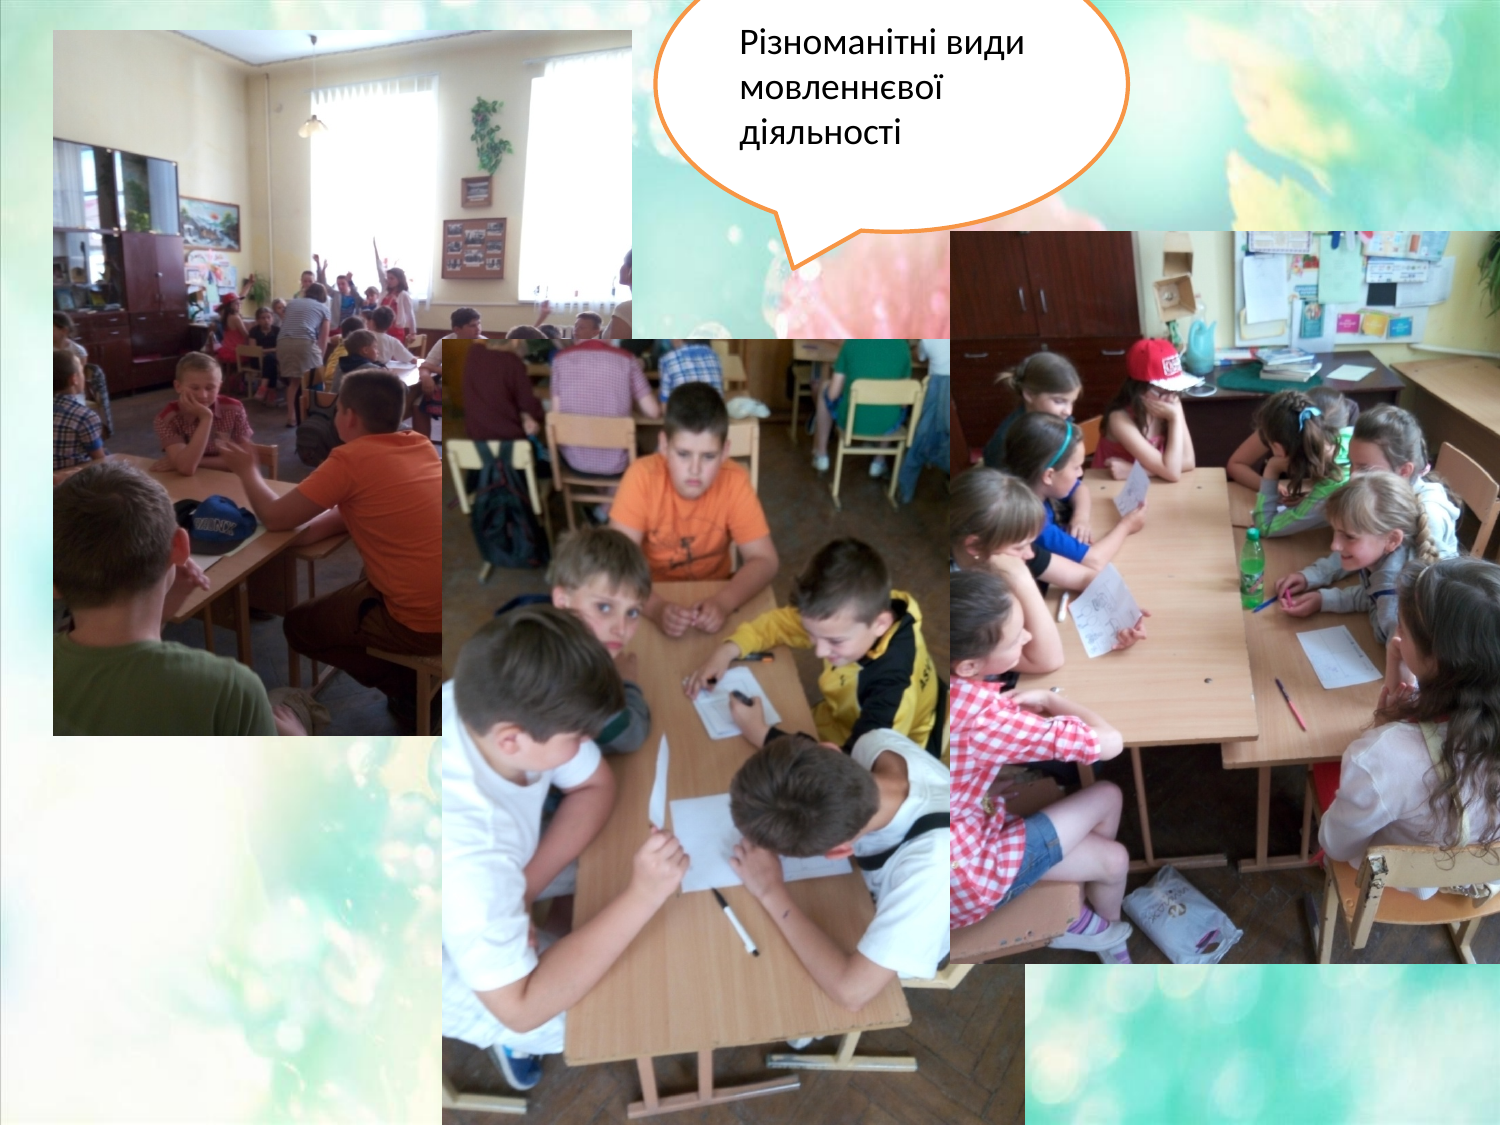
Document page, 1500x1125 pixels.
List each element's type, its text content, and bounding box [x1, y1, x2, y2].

text_box Різноманітні види мовленнєвої діяльності [653, 0, 1131, 271]
picture [0, 0, 1500, 1125]
